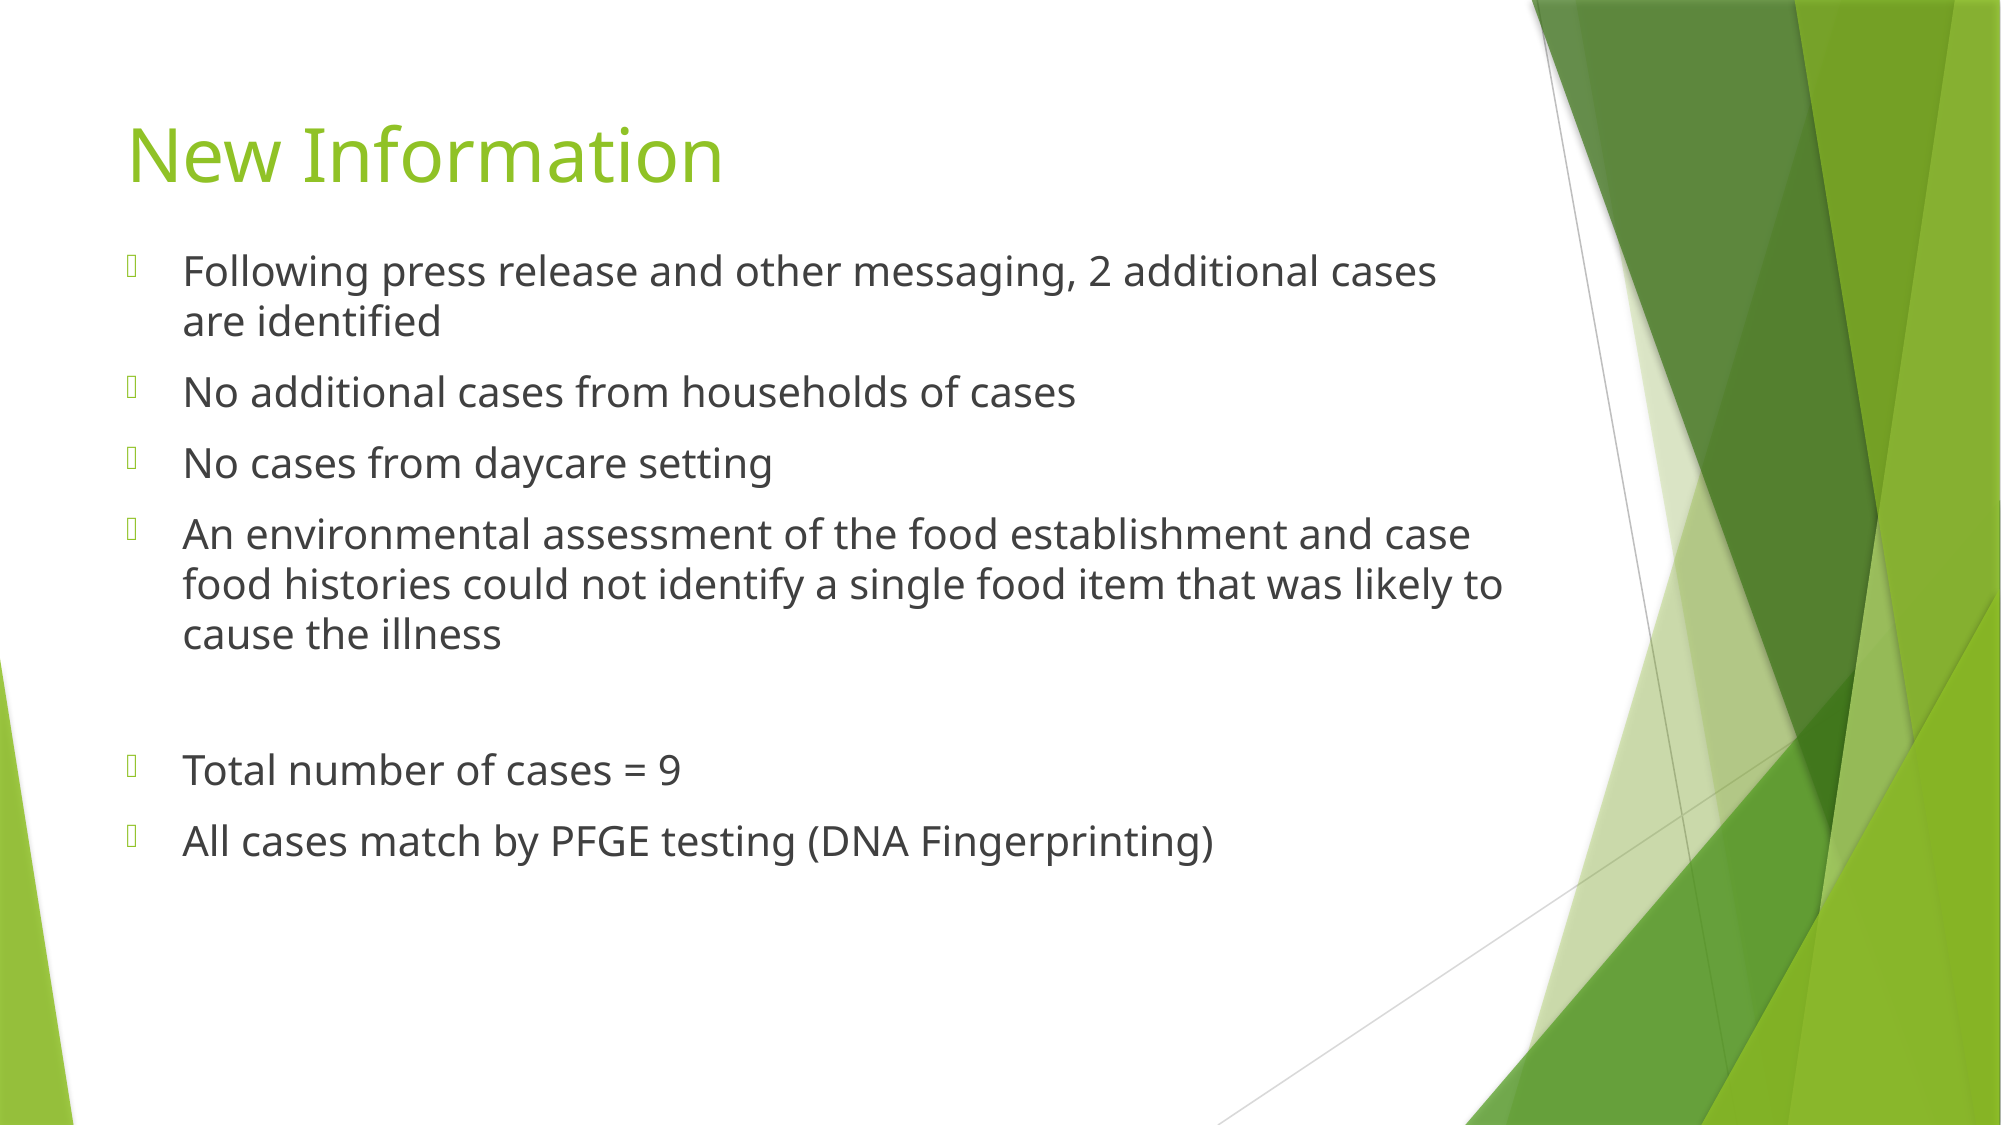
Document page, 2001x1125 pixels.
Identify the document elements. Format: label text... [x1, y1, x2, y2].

list Following press release and other messaging, 2 additional cases are identified No additional cases from households of cases No cases from daycare setting An environmental assessment of the food establishment and case food histories could not identify a single food item that was likely to cause the illness Total number of cases = 9 All cases match by PFGE testing (DNA Fingerprinting) [111, 237, 1522, 992]
title New Information [111, 99, 1522, 237]
